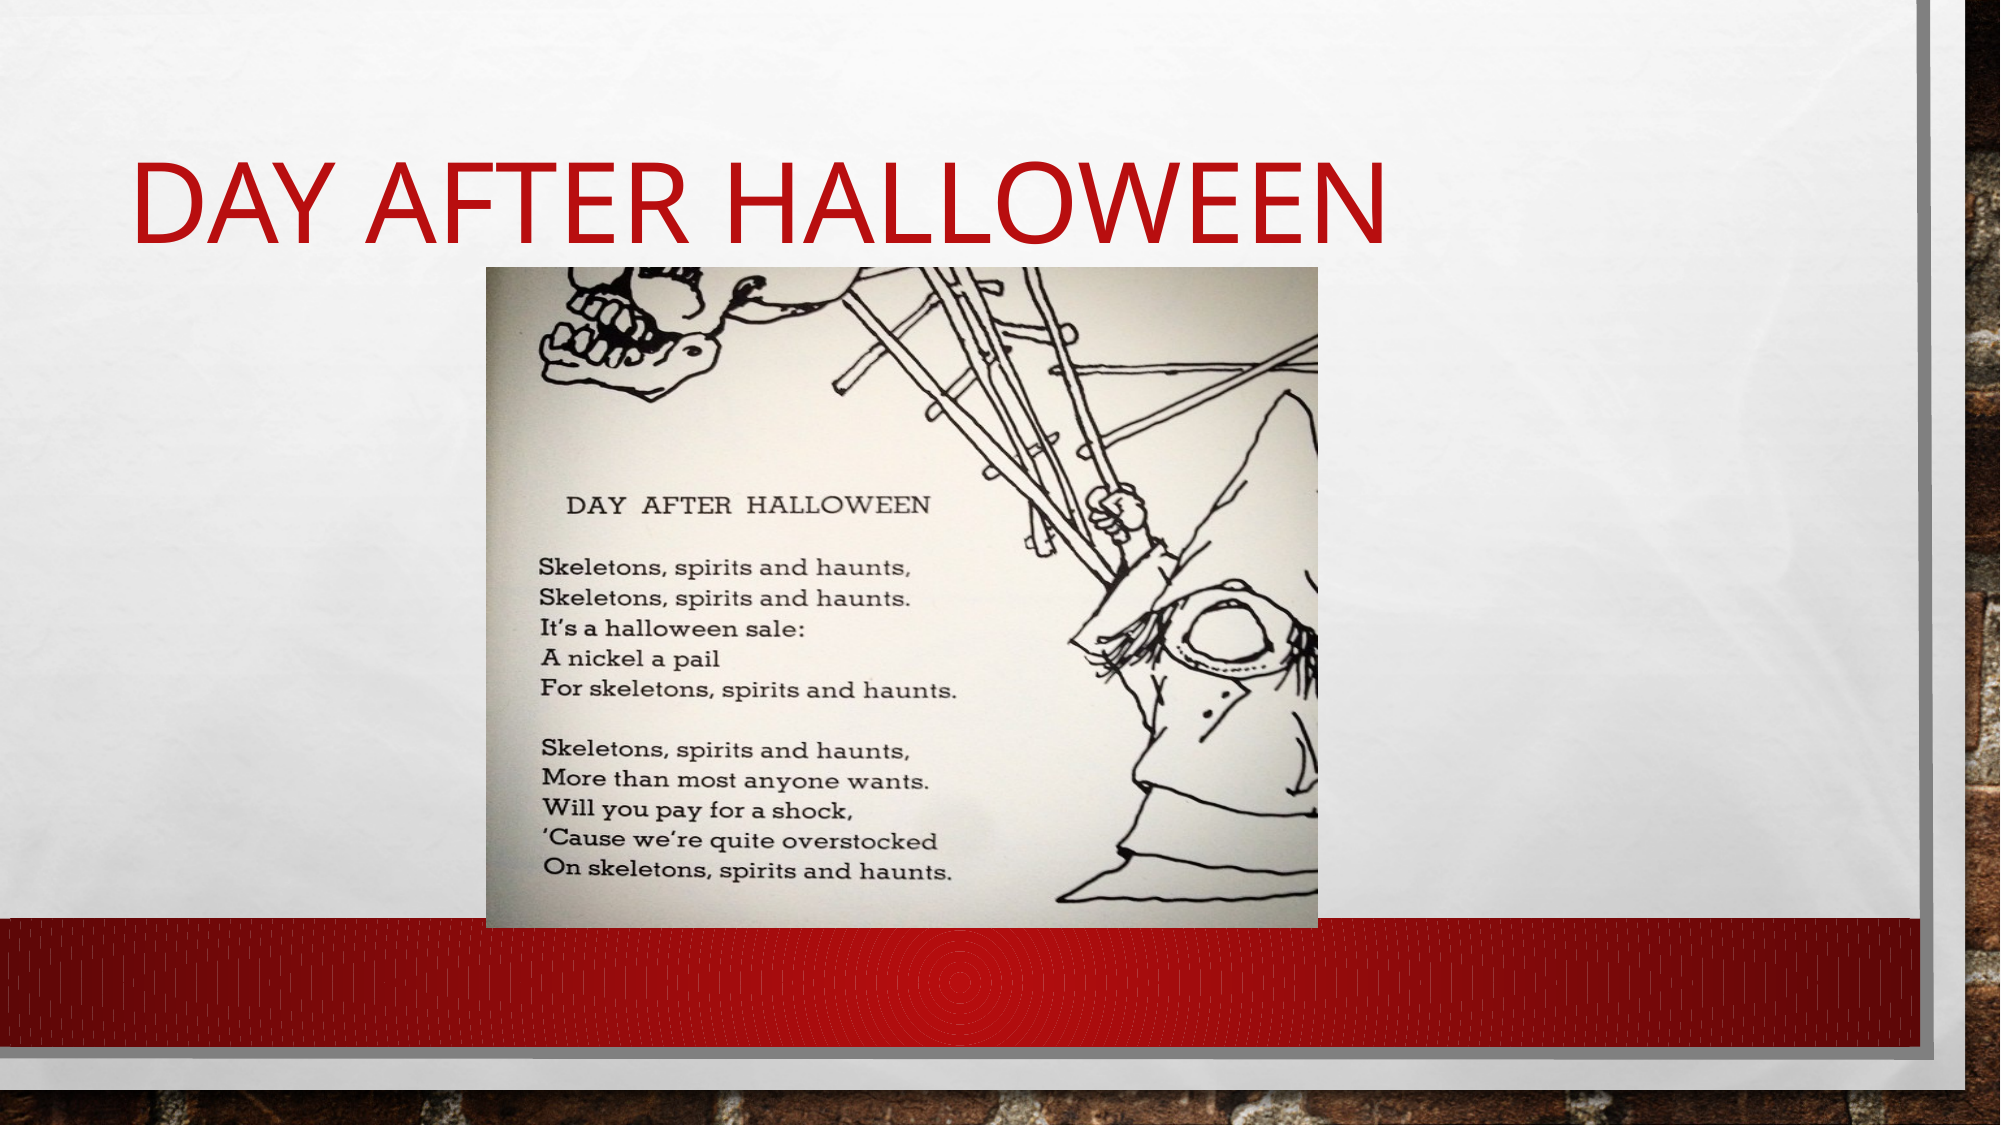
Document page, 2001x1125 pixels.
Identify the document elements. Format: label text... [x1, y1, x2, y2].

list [486, 267, 1319, 929]
picture [0, 0, 2000, 1125]
title Day after halloween [112, 112, 1818, 302]
